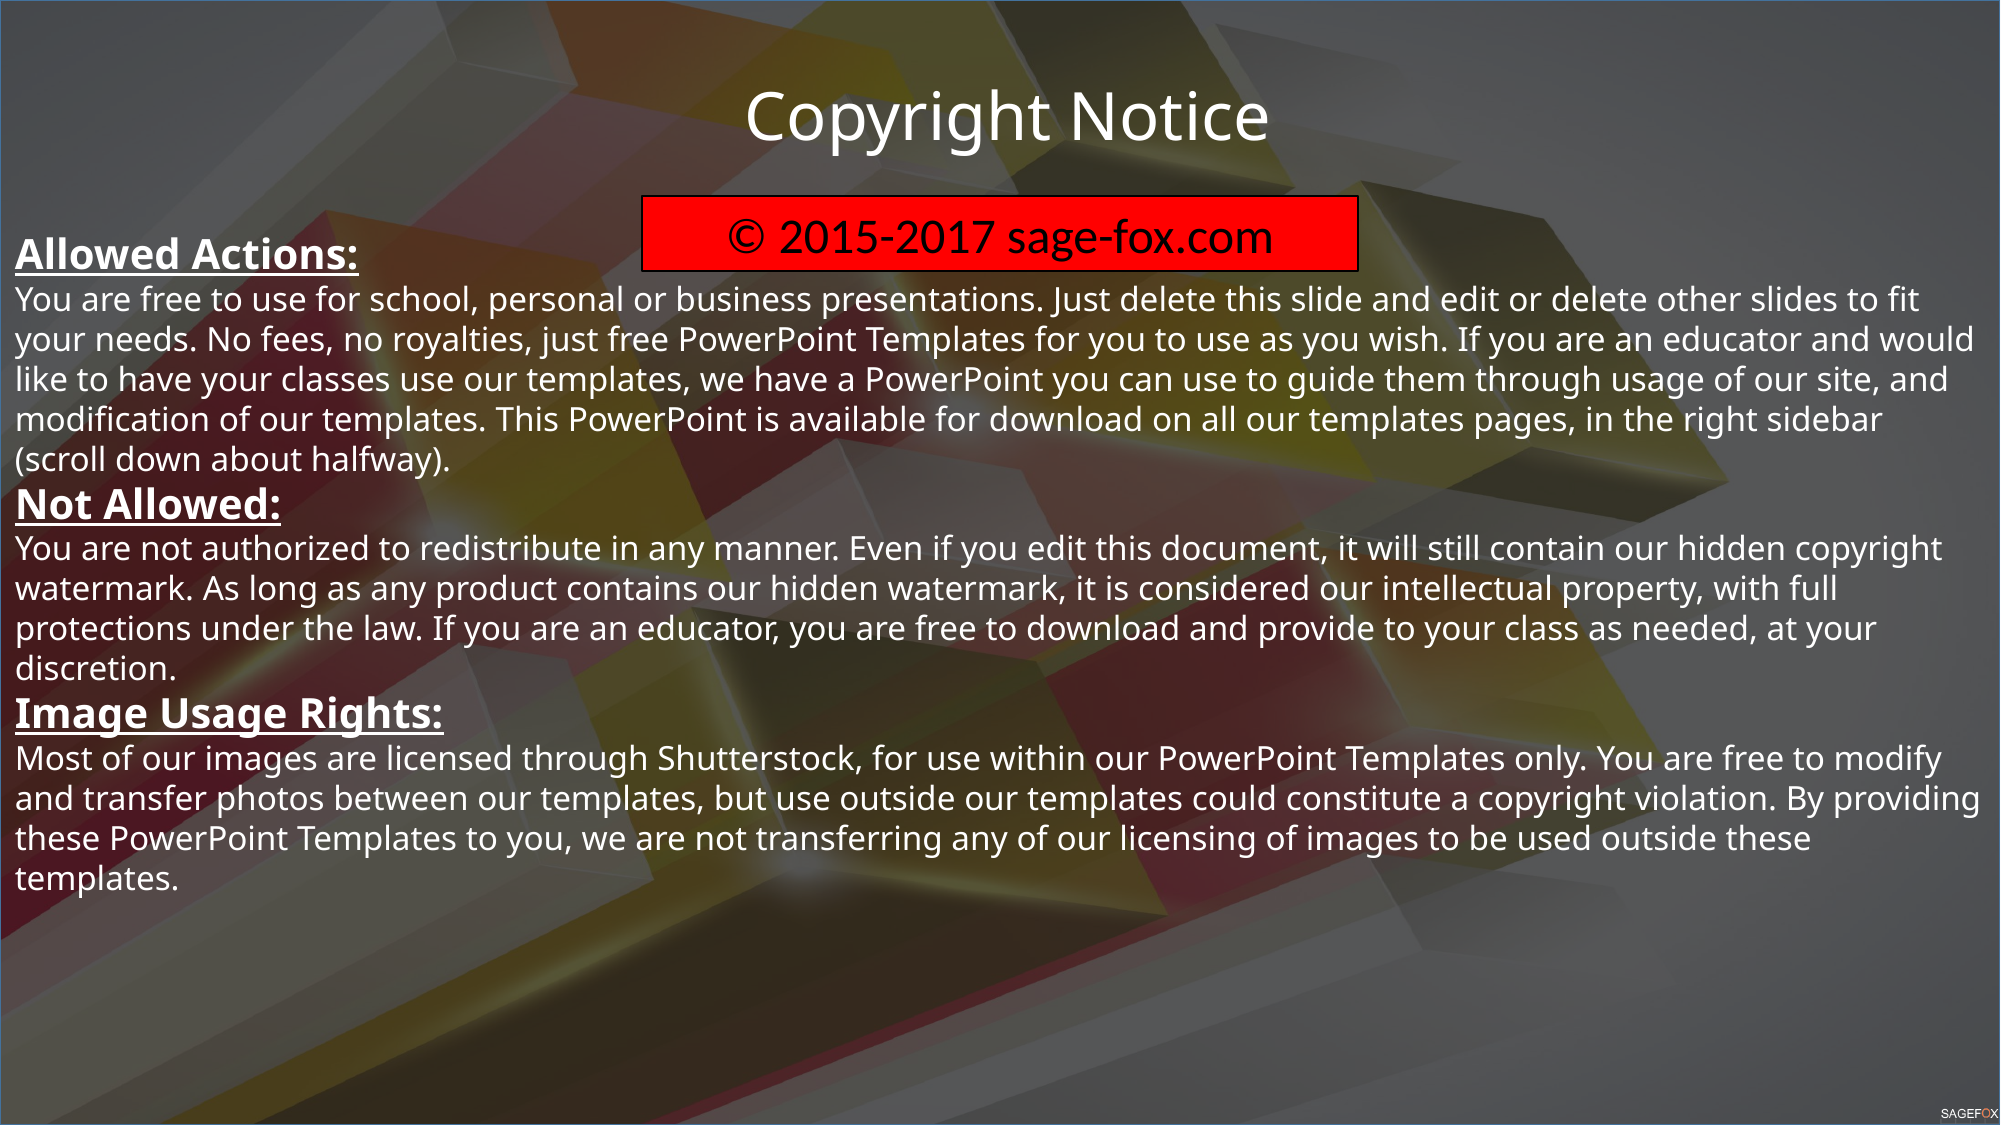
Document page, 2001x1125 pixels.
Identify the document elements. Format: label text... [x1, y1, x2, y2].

text_box Allowed Actions: You are free to use for school, personal or business presentations. Just delete this slide and edit or delete other slides to fit your needs. No fees, no royalties, just free PowerPoint Templates for you to use as you wish. If you are an educator and would like to have your classes use our templates, we have a PowerPoint you can use to guide them through usage of our site, and modification of our templates. This PowerPoint is available for download on all our templates pages, in the right sidebar (scroll down about halfway). Not Allowed: You are not authorized to redistribute in any manner. Even if you edit this document, it will still contain our hidden copyright watermark. As long as any product contains our hidden watermark, it is considered our intellectual property, with full protections under the law. If you are an educator, you are free to download and provide to your class as needed, at your discretion. Image Usage Rights: Most of our images are licensed through Shutterstock, for use within our PowerPoint Templates only. You are free to modify and transfer photos between our templates, but use outside our templates could constitute a copyright violation. By providing these PowerPoint Templates to you, we are not transferring any of our licensing of images to be used outside these templates. [0, 0, 2000, 1125]
title Copyright Notice [493, 60, 1524, 178]
text_box © 2015-2017 sage-fox.com [641, 196, 1358, 272]
